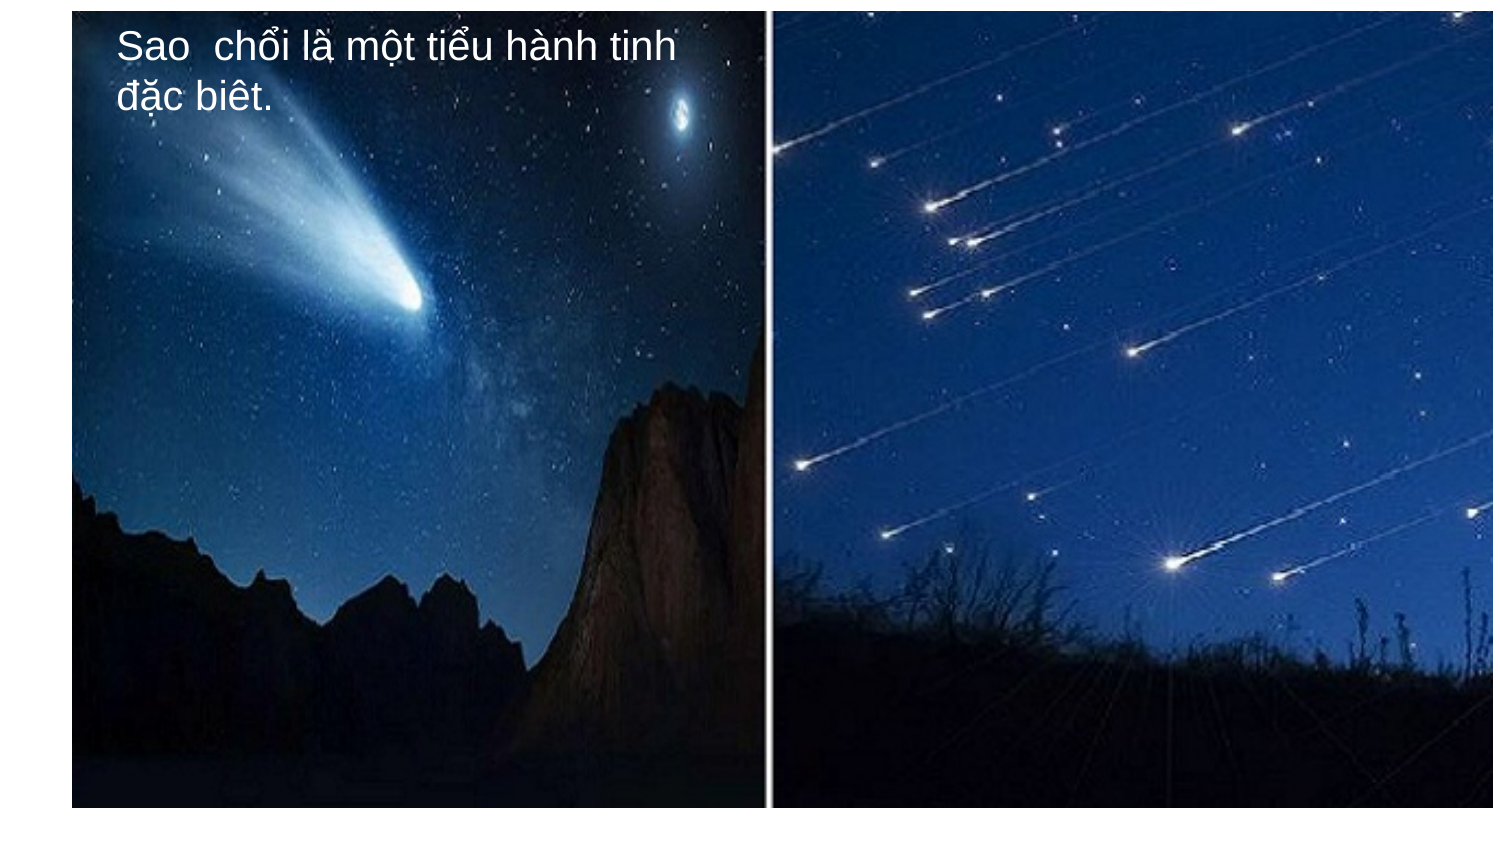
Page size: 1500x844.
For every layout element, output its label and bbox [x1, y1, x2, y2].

picture [72, 11, 1493, 808]
